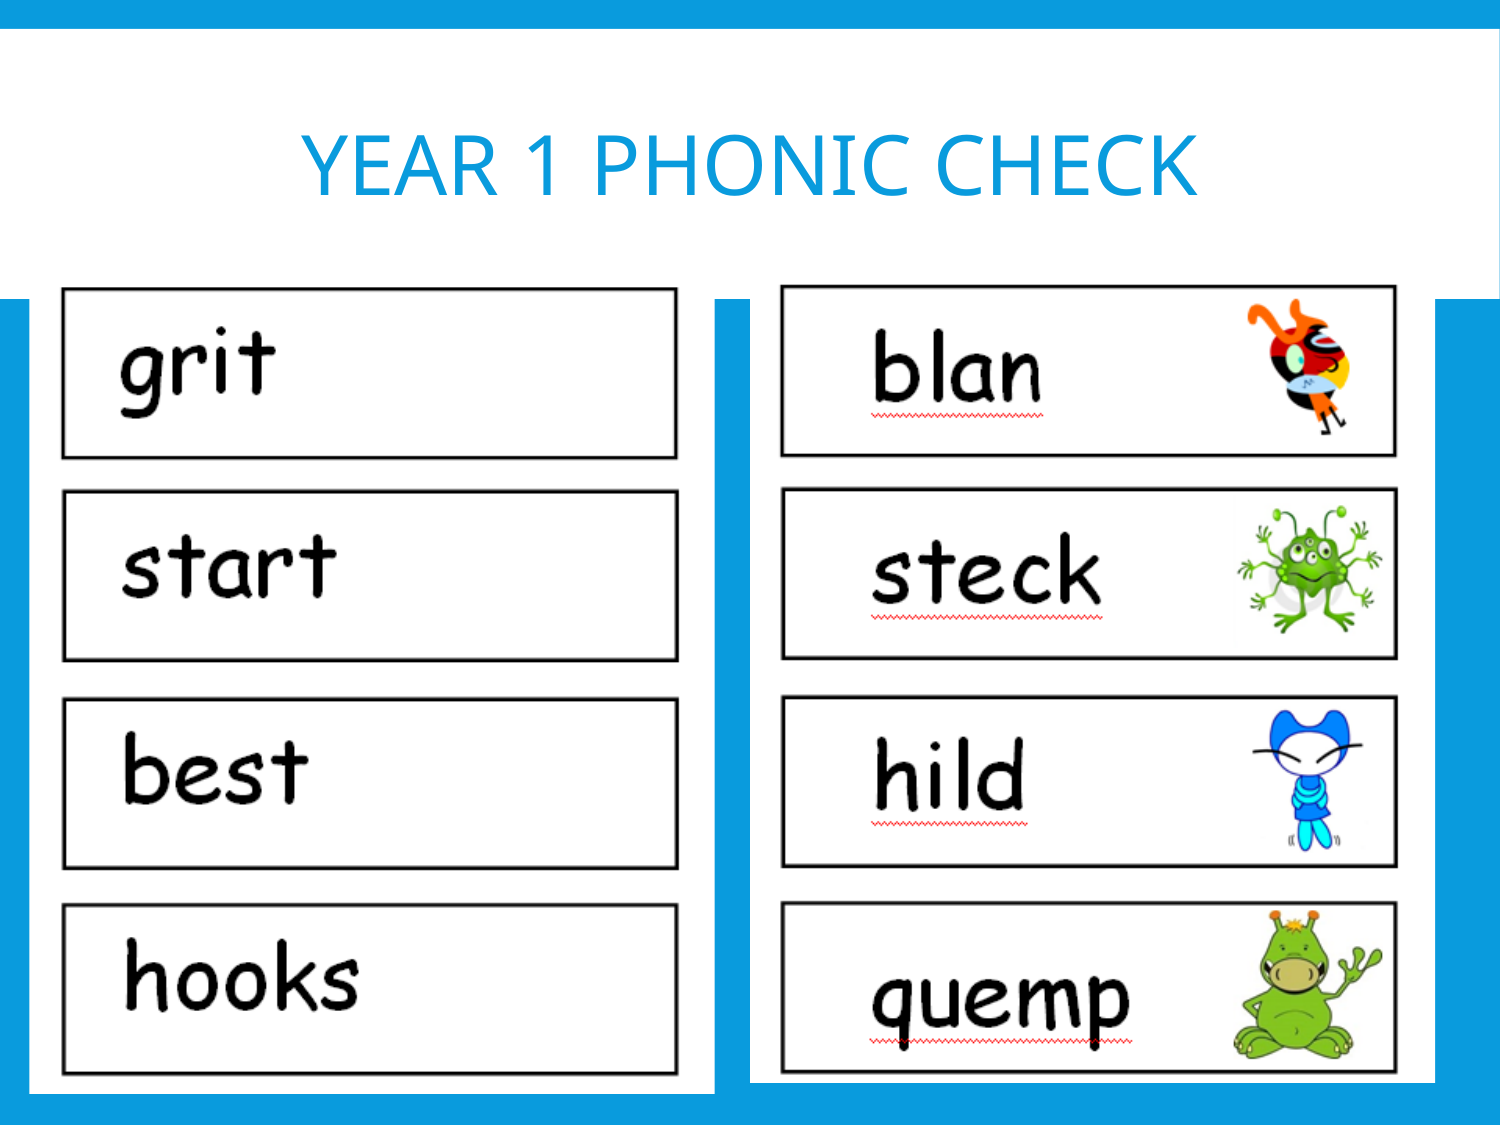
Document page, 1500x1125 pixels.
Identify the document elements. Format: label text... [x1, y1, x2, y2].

title Year 1 Phonic Check [112, 46, 1388, 295]
picture [29, 266, 715, 1093]
picture [749, 266, 1436, 1082]
